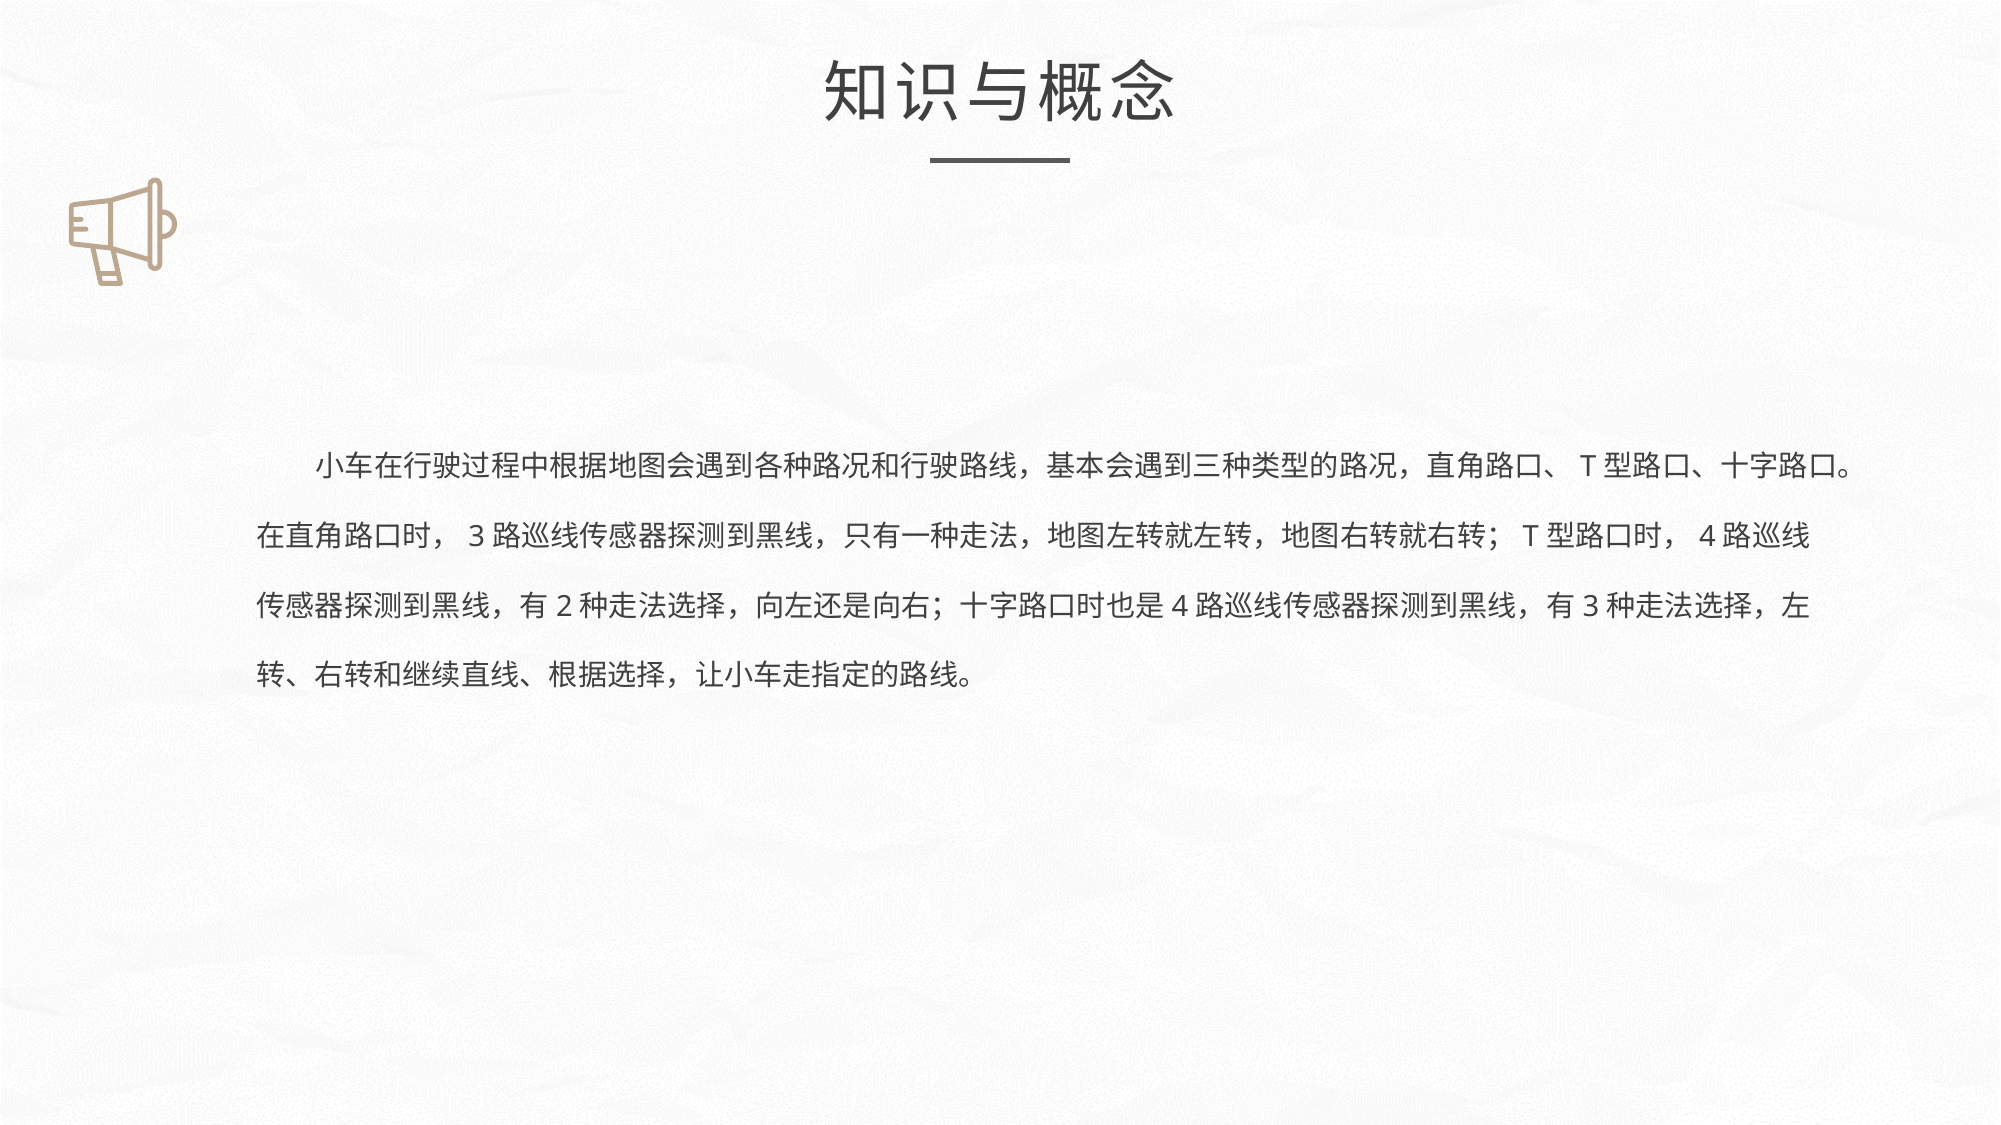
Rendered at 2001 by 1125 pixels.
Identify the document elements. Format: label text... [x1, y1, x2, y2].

text_box 小车在行驶过程中根据地图会遇到各种路况和行驶路线，基本会遇到三种类型的路况，直角路口、T型路口、十字路口。在直角路口时，3路巡线传感器探测到黑线，只有一种走法，地图左转就左转，地图右转就右转；T型路口时，4路巡线传感器探测到黑线，有2种走法选择，向左还是向右；十字路口时也是4路巡线传感器探测到黑线，有3种走法选择，左转、右转和继续直线、根据选择，让小车走指定的路线。 [241, 404, 1853, 700]
text_box 知识与概念 [717, 44, 1283, 136]
text_box [68, 177, 178, 286]
